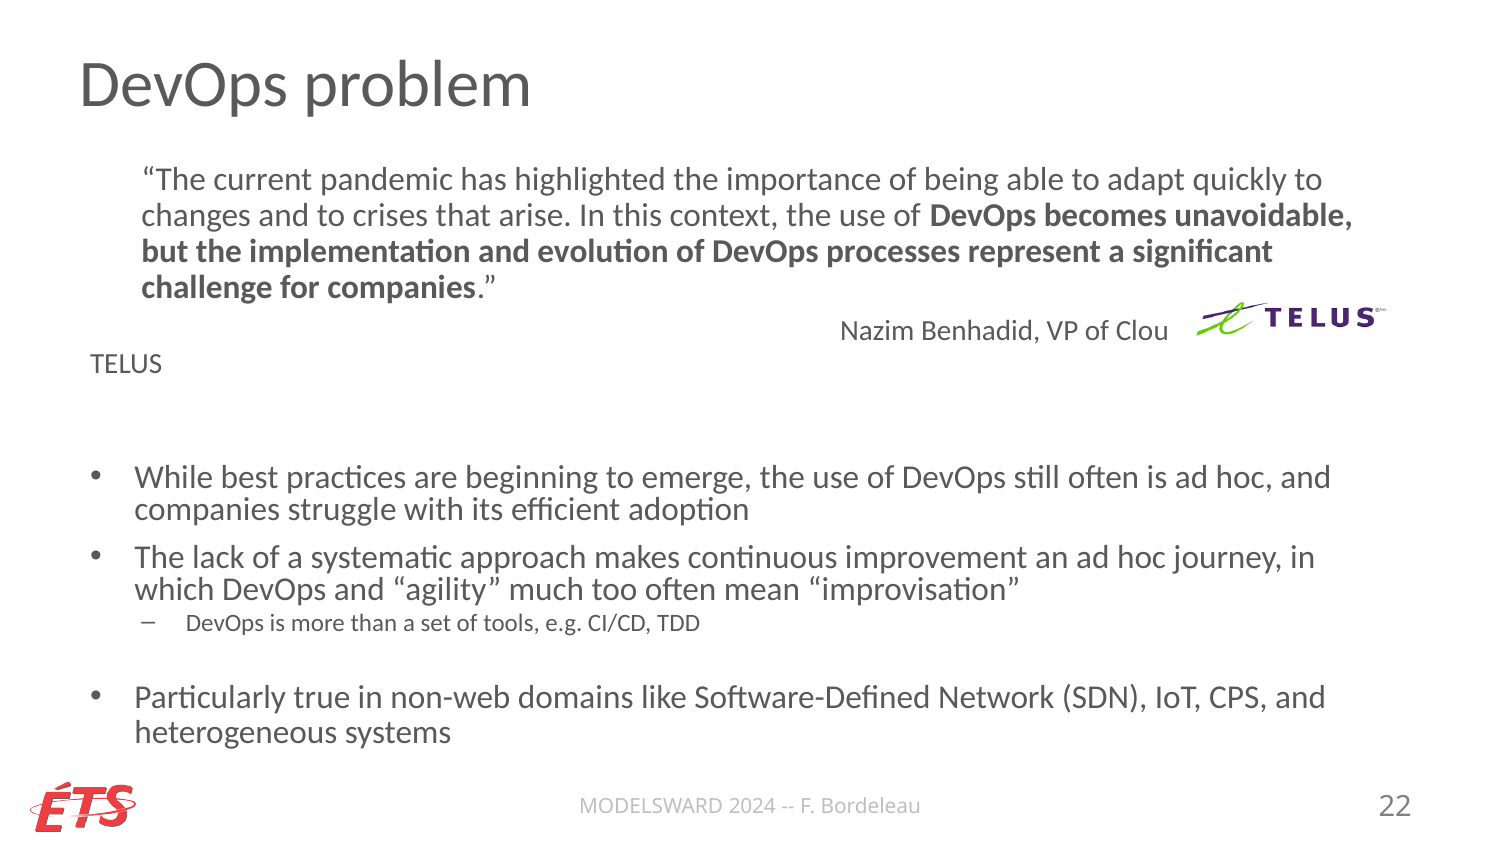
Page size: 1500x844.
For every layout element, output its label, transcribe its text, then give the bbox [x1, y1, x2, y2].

picture [1169, 281, 1411, 346]
list “The current pandemic has highlighted the importance of being able to adapt quickly to changes and to crises that arise. In this context, the use of DevOps becomes unavoidable, but the implementation and evolution of DevOps processes represent a significant challenge for companies.” Nazim Benhadid, VP of Cloud Infrastructure at TELUS While best practices are beginning to emerge, the use of DevOps still often is ad hoc, and companies struggle with its efficient adoption The lack of a systematic approach makes continuous improvement an ad hoc journey, in which DevOps and “agility” much too often mean “improvisation” DevOps is more than a set of tools, e.g. CI/CD, TDD Particularly true in non-web domains like Software-Defined Network (SDN), IoT, CPS, and heterogeneous systems [75, 154, 1404, 783]
footer MODELSWARD 2024 -- F. Bordeleau [450, 783, 1050, 828]
title DevOps problem [64, 20, 1248, 155]
slide_number 22 [1354, 789, 1436, 826]
picture [24, 778, 139, 837]
